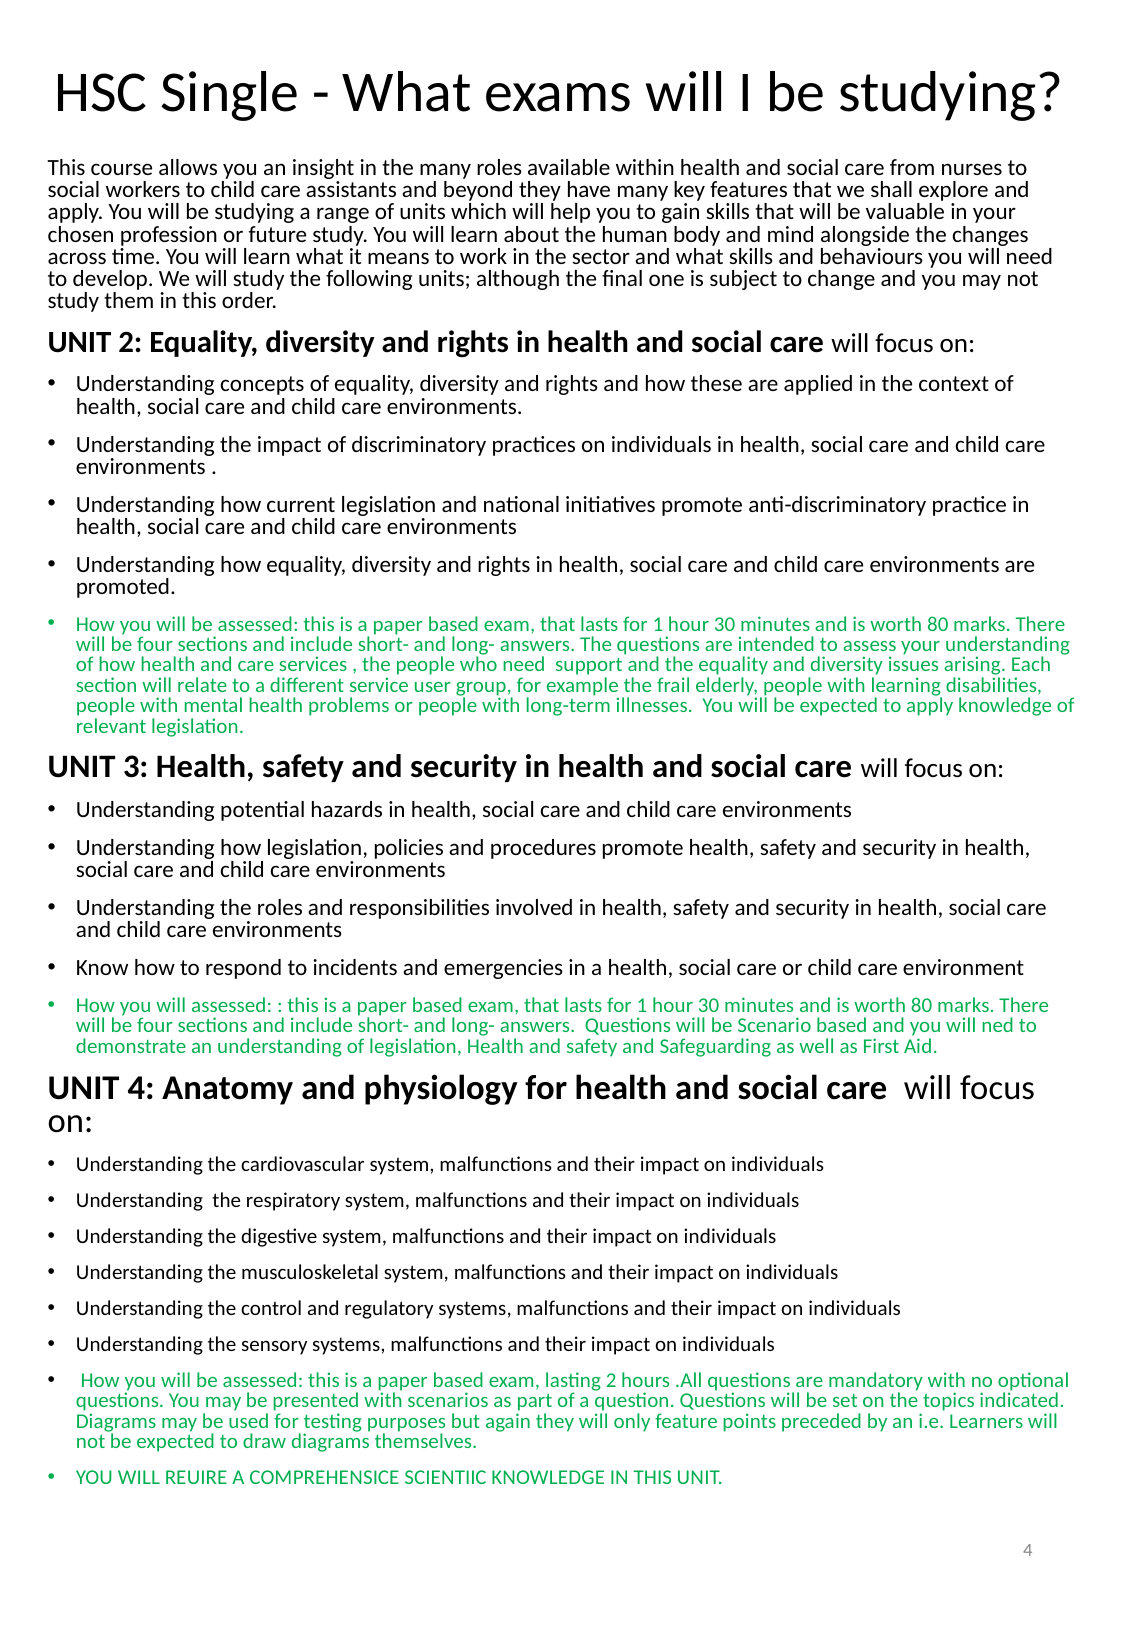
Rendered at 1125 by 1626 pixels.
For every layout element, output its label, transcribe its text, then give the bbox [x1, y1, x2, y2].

slide_number 4 [794, 1506, 1048, 1593]
list This course allows you an insight in the many roles available within health and social care from nurses to social workers to child care assistants and beyond they have many key features that we shall explore and apply. You will be studying a range of units which will help you to gain skills that will be valuable in your chosen profession or future study. You will learn about the human body and mind alongside the changes across time. You will learn what it means to work in the sector and what skills and behaviours you will need to develop. We will study the following units; although the final one is subject to change and you may not study them in this order. UNIT 2: Equality, diversity and rights in health and social care will focus on: Understanding concepts of equality, diversity and rights and how these are applied in the context of health, social care and child care environments. Understanding the impact of discriminatory practices on individuals in health, social care and child care environments . Understanding how current legislation and national initiatives promote anti-discriminatory practice in health, social care and child care environments Understanding how equality, diversity and rights in health, social care and child care environments are promoted. How you will be assessed: this is a paper based exam, that lasts for 1 hour 30 minutes and is worth 80 marks. There will be four sections and include short- and long- answers. The questions are intended to assess your understanding of how health and care services , the people who need support and the equality and diversity issues arising. Each section will relate to a different service user group, for example the frail elderly, people with learning disabilities, people with mental health problems or people with long-term illnesses. You will be expected to apply knowledge of relevant legislation. UNIT 3: Health, safety and security in health and social care will focus on: Understanding potential hazards in health, social care and child care environments Understanding how legislation, policies and procedures promote health, safety and security in health, social care and child care environments Understanding the roles and responsibilities involved in health, safety and security in health, social care and child care environments Know how to respond to incidents and emergencies in a health, social care or child care environment How you will assessed: : this is a paper based exam, that lasts for 1 hour 30 minutes and is worth 80 marks. There will be four sections and include short- and long- answers. Questions will be Scenario based and you will ned to demonstrate an understanding of legislation, Health and safety and Safeguarding as well as First Aid. UNIT 4: Anatomy and physiology for health and social care will focus on: Understanding the cardiovascular system, malfunctions and their impact on individuals Understanding the respiratory system, malfunctions and their impact on individuals Understanding the digestive system, malfunctions and their impact on individuals Understanding the musculoskeletal system, malfunctions and their impact on individuals Understanding the control and regulatory systems, malfunctions and their impact on individuals Understanding the sensory systems, malfunctions and their impact on individuals How you will be assessed: this is a paper based exam, lasting 2 hours .All questions are mandatory with no optional questions. You may be presented with scenarios as part of a question. Questions will be set on the topics indicated. Diagrams may be used for testing purposes but again they will only feature points preceded by an i.e. Learners will not be expected to draw diagrams themselves. YOU WILL REUIRE A COMPREHENSICE SCIENTIIC KNOWLEDGE IN THIS UNIT. [32, 150, 1093, 1585]
title HSC Single - What exams will I be studying? [30, 35, 1090, 150]
